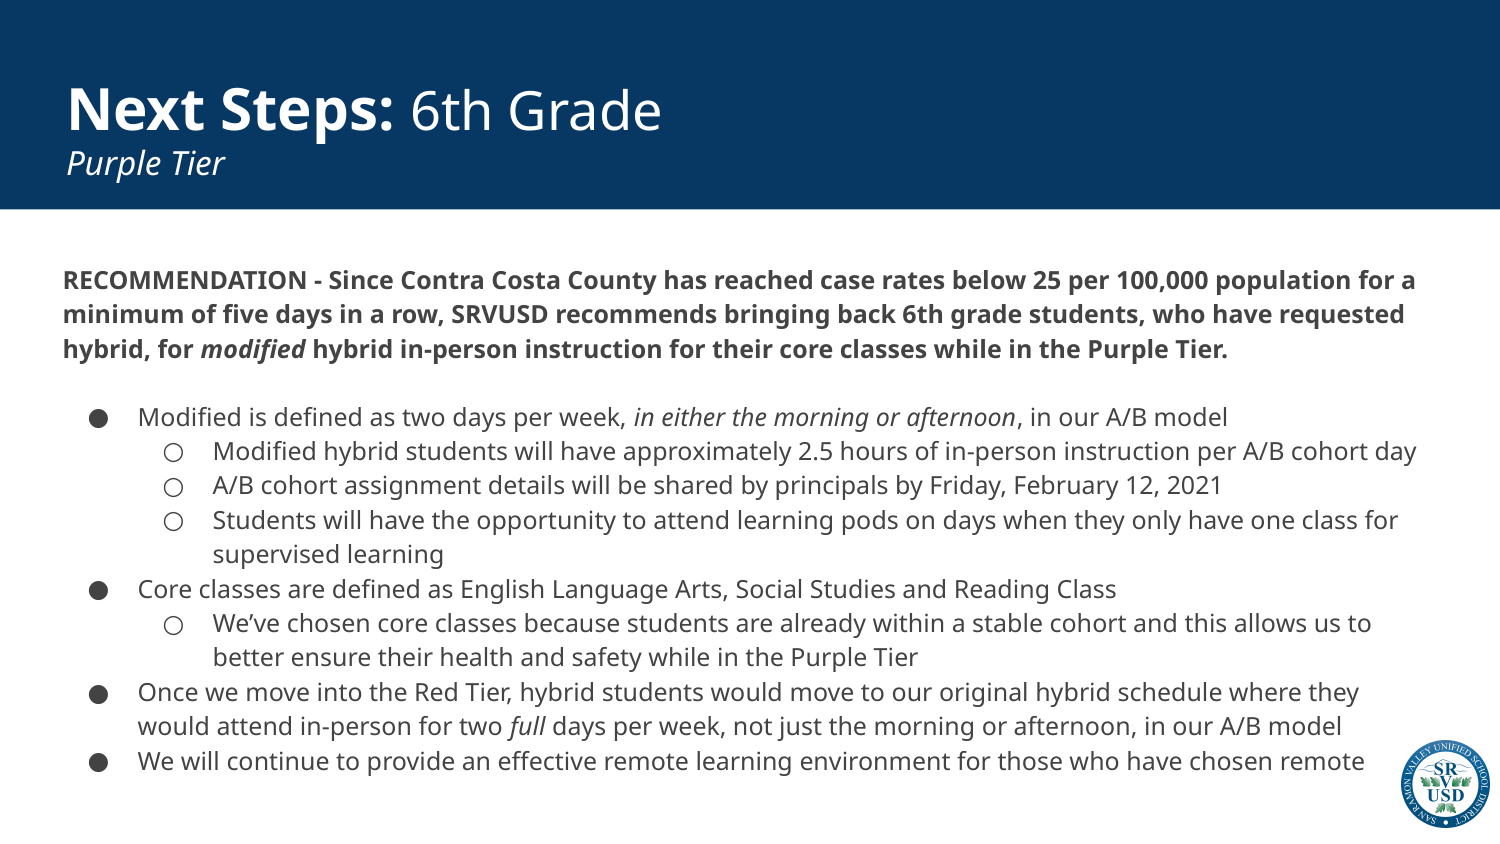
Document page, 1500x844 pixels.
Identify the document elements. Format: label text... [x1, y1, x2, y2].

picture [1401, 739, 1490, 828]
title Next Steps: 6th Grade Purple Tier [51, 57, 1449, 160]
list RECOMMENDATION - Since Contra Costa County has reached case rates below 25 per 100,000 population for a minimum of five days in a row, SRVUSD recommends bringing back 6th grade students, who have requested hybrid, for modified hybrid in-person instruction for their core classes while in the Purple Tier. Modified is defined as two days per week, in either the morning or afternoon, in our A/B model Modified hybrid students will have approximately 2.5 hours of in-person instruction per A/B cohort day A/B cohort assignment details will be shared by principals by Friday, February 12, 2021 Students will have the opportunity to attend learning pods on days when they only have one class for supervised learning Core classes are defined as English Language Arts, Social Studies and Reading Class We’ve chosen core classes because students are already within a stable cohort and this allows us to better ensure their health and safety while in the Purple Tier Once we move into the Red Tier, hybrid students would move to our original hybrid schedule where they would attend in-person for two full days per week, not just the morning or afternoon, in our A/B model We will continue to provide an effective remote learning environment for those who have chosen remote [47, 244, 1446, 786]
